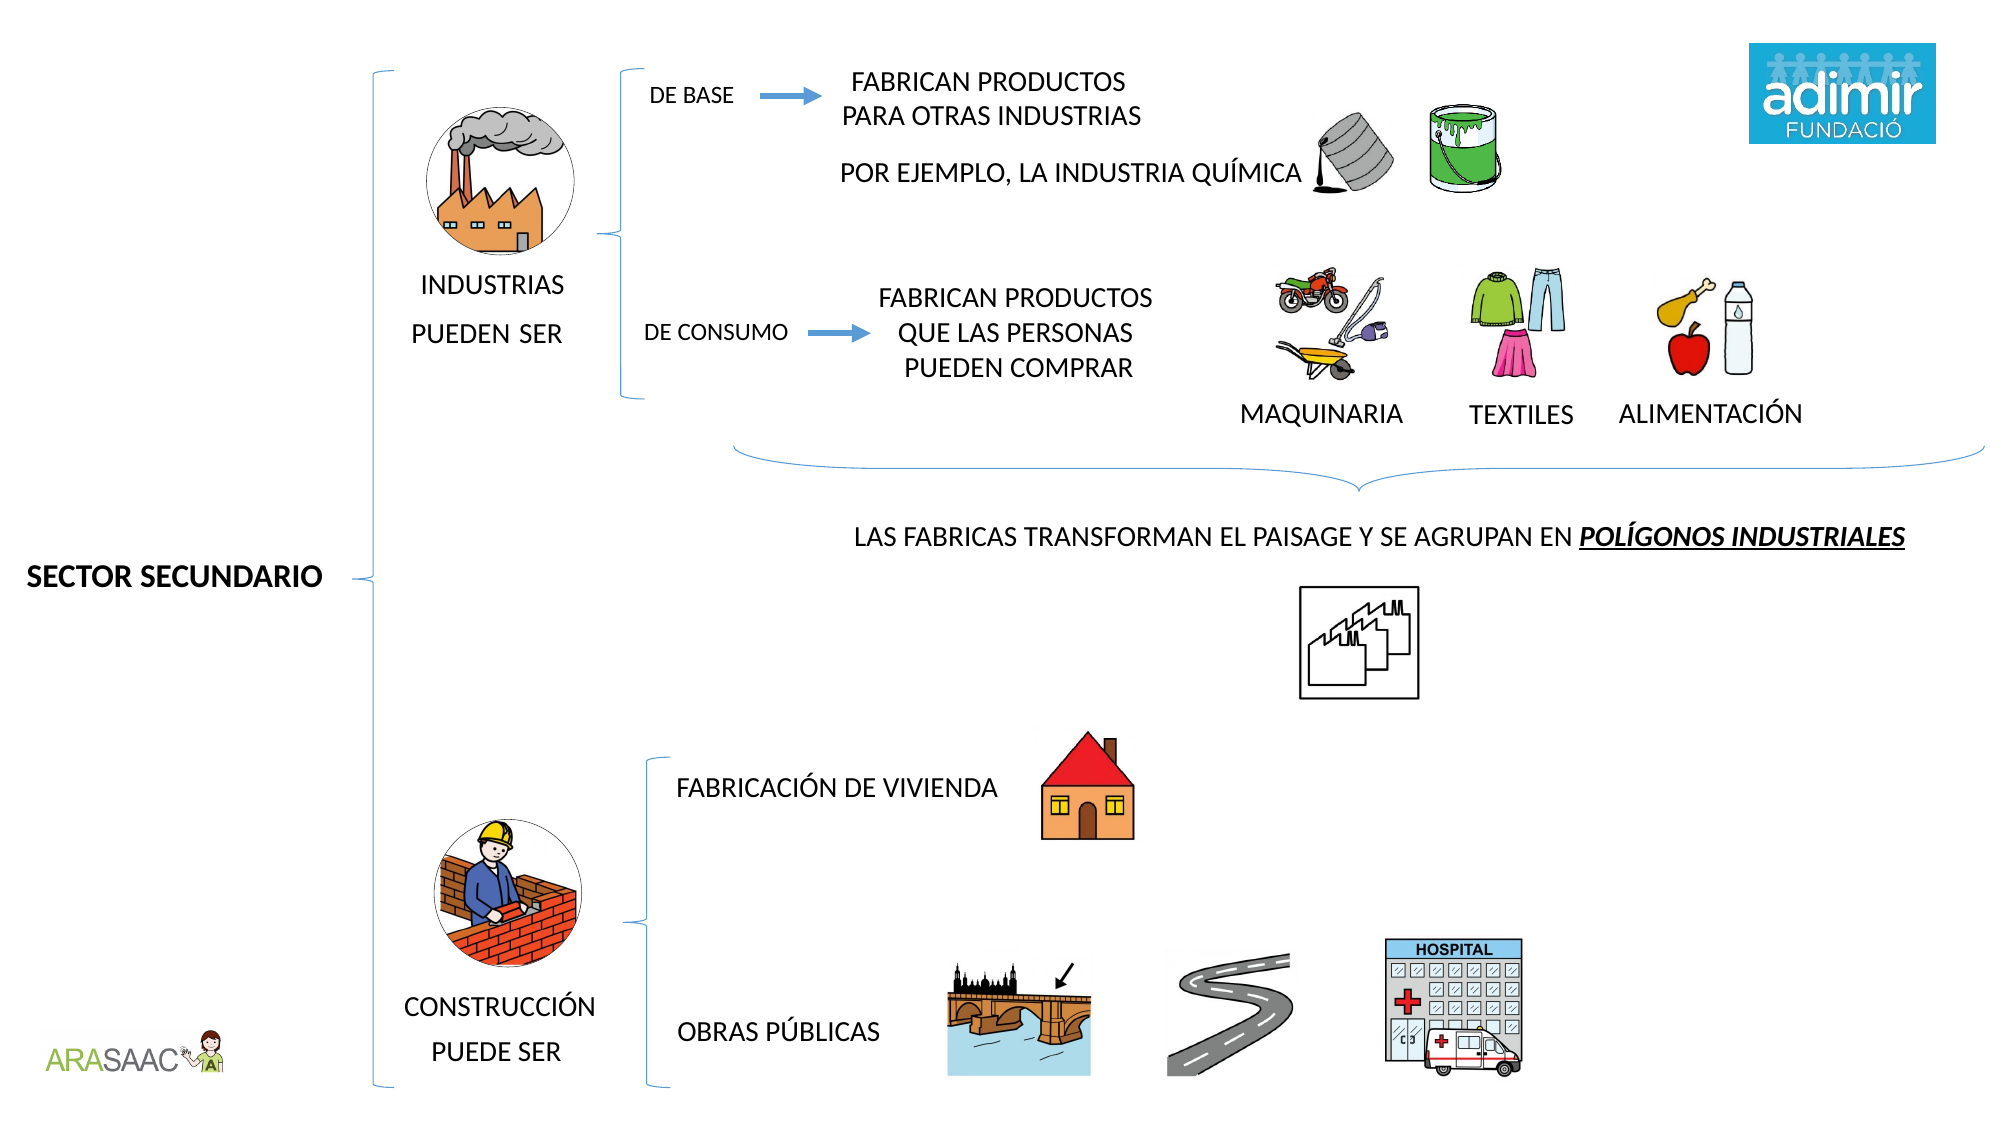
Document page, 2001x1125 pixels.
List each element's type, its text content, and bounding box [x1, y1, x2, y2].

text_box PUEDEN SER [384, 298, 590, 359]
text_box SECTOR SECUNDARIO [11, 546, 365, 602]
text_box TEXTILES [1454, 387, 1605, 438]
text_box [596, 68, 645, 400]
picture [1458, 263, 1577, 382]
text_box DE BASE [634, 70, 801, 116]
picture [1651, 273, 1758, 380]
picture [1310, 109, 1396, 196]
picture [426, 107, 575, 255]
text_box MAQUINARIA [1225, 387, 1440, 438]
picture [1416, 101, 1510, 196]
text_box DE CONSUMO [629, 308, 811, 353]
text_box CONSTRUCCIÓN [380, 979, 620, 1030]
text_box ALIMENTACIÓN [1604, 387, 1822, 437]
text_box PUEDE SER [394, 1024, 599, 1075]
picture [1032, 726, 1143, 844]
picture [434, 819, 582, 968]
text_box [352, 70, 395, 1089]
picture [1296, 583, 1422, 702]
text_box POR EJEMPLO, LA INDUSTRIA QUÍMICA [825, 145, 1310, 196]
text_box [733, 445, 1985, 493]
text_box FABRICAN PRODUCTOS PARA OTRAS INDUSTRIAS [801, 54, 1176, 140]
picture [1273, 264, 1392, 383]
picture [1379, 933, 1528, 1082]
text_box OBRAS PÚBLICAS [662, 1005, 945, 1055]
text_box INDUSTRIAS [405, 258, 600, 308]
text_box FABRICAN PRODUCTOS QUE LAS PERSONAS PUEDEN COMPRAR [827, 271, 1204, 392]
text_box [622, 756, 671, 1089]
picture [945, 945, 1093, 1093]
picture [1163, 948, 1297, 1081]
text_box FABRICACIÓN DE VIVIENDA [661, 761, 1032, 812]
text_box LAS FABRICAS TRANSFORMAN EL PAISAGE Y SE AGRUPAN EN POLÍGONOS INDUSTRIALES [829, 509, 1930, 560]
picture [40, 1029, 229, 1073]
picture [1749, 43, 1936, 144]
